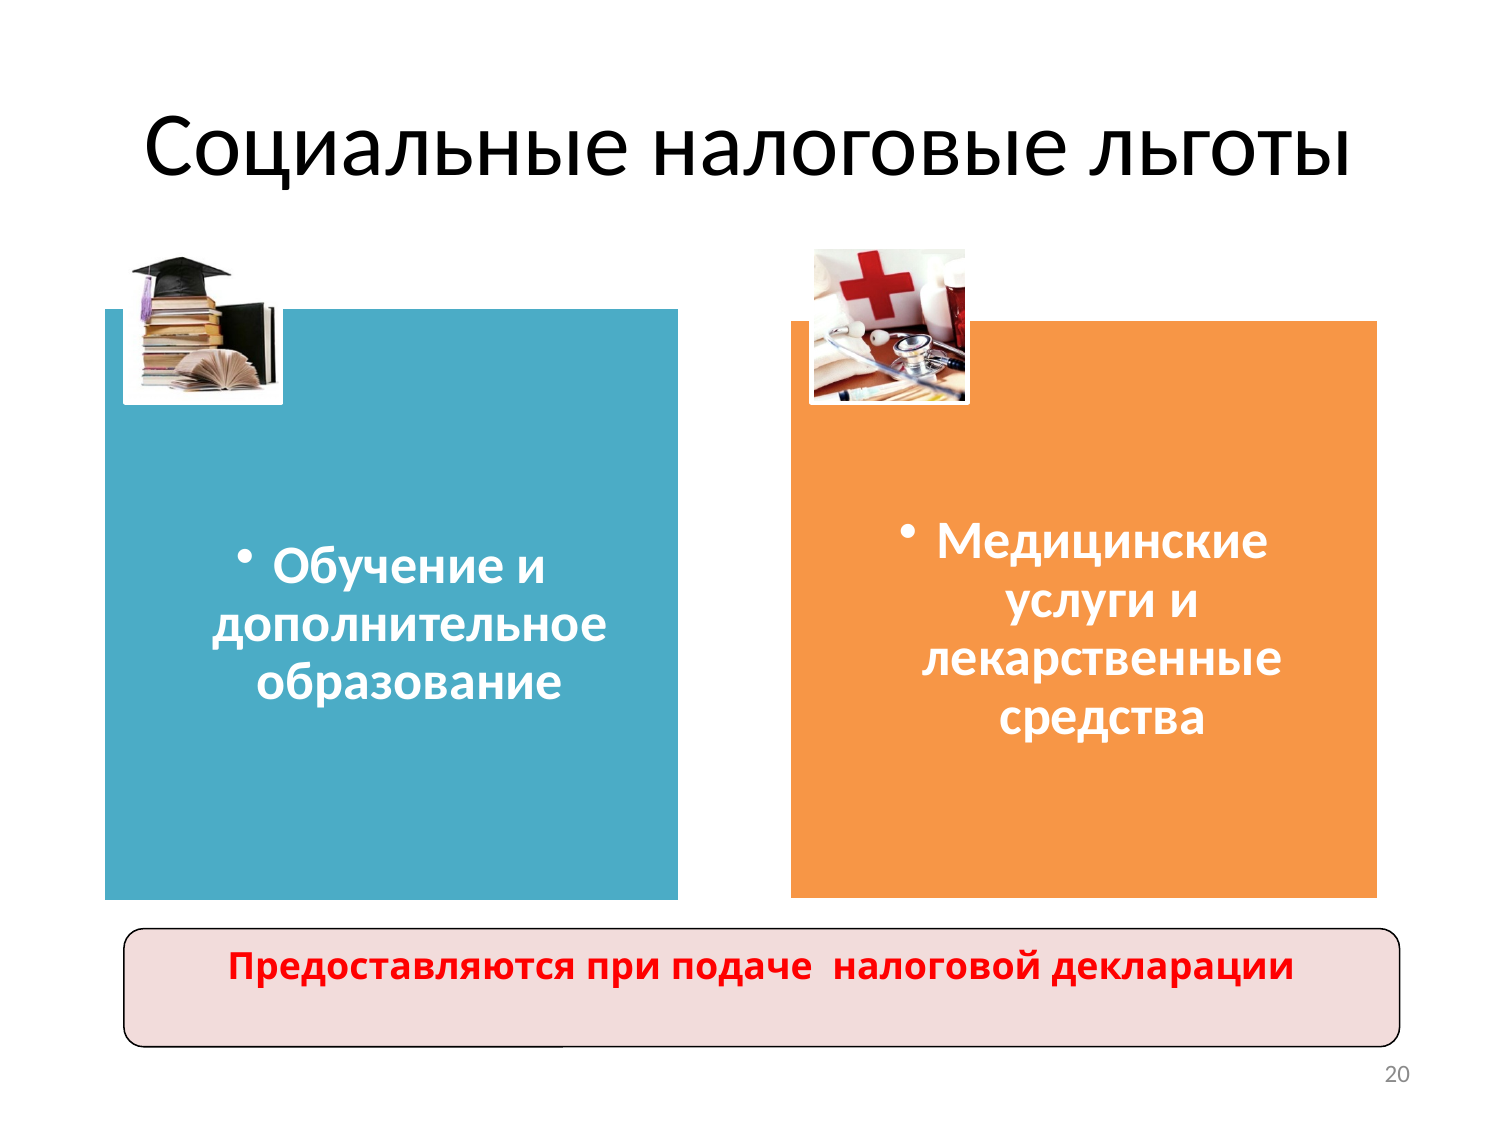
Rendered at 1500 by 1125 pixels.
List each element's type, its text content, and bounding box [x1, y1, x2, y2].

slide_number 20 [1074, 1042, 1425, 1103]
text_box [41, 243, 1448, 911]
title Социальные налоговые льготы [75, 45, 1425, 233]
text_box Предоставляются при подаче налоговой декларации [123, 928, 1400, 1047]
